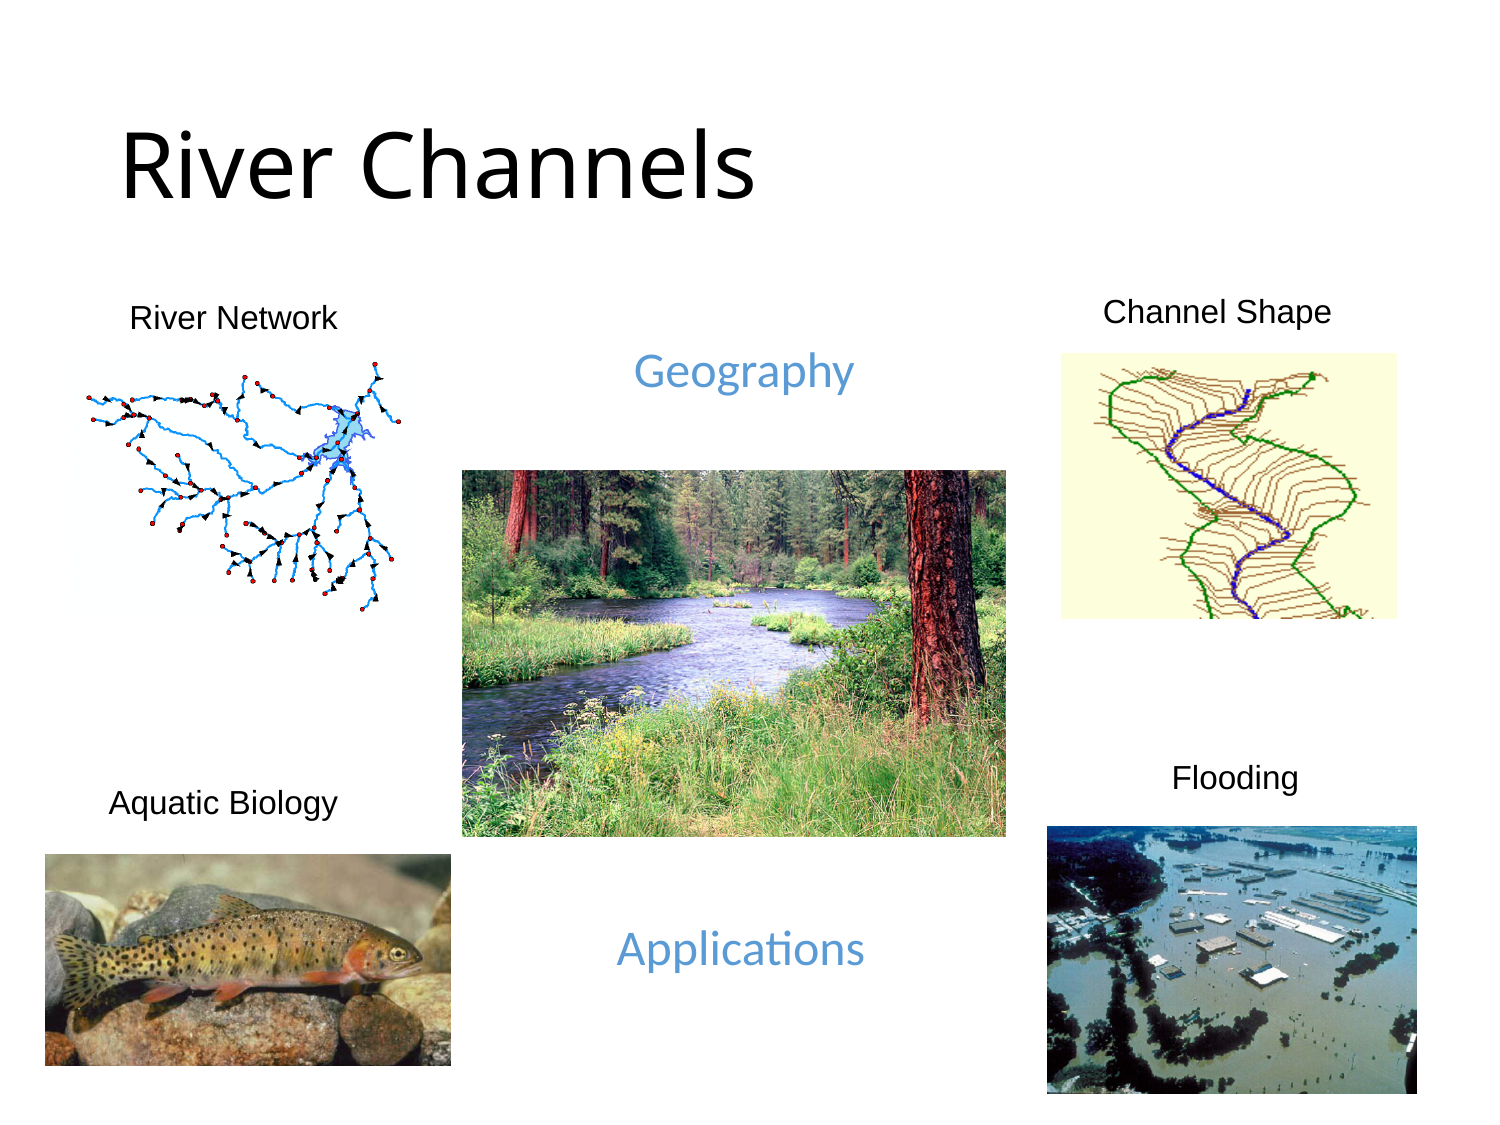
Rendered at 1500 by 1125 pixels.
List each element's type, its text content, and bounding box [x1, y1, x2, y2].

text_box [69, 351, 417, 620]
title River Channels [103, 59, 1397, 278]
text_box River Network [129, 296, 339, 337]
picture [462, 470, 1006, 837]
picture [1047, 826, 1417, 1094]
picture [45, 854, 451, 1066]
text_box Flooding [1171, 755, 1300, 796]
text_box Aquatic Biology [108, 781, 339, 821]
text_box Applications [451, 924, 1042, 967]
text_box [1058, 350, 1401, 622]
text_box Geography [443, 346, 1045, 389]
text_box Channel Shape [1093, 290, 1333, 331]
